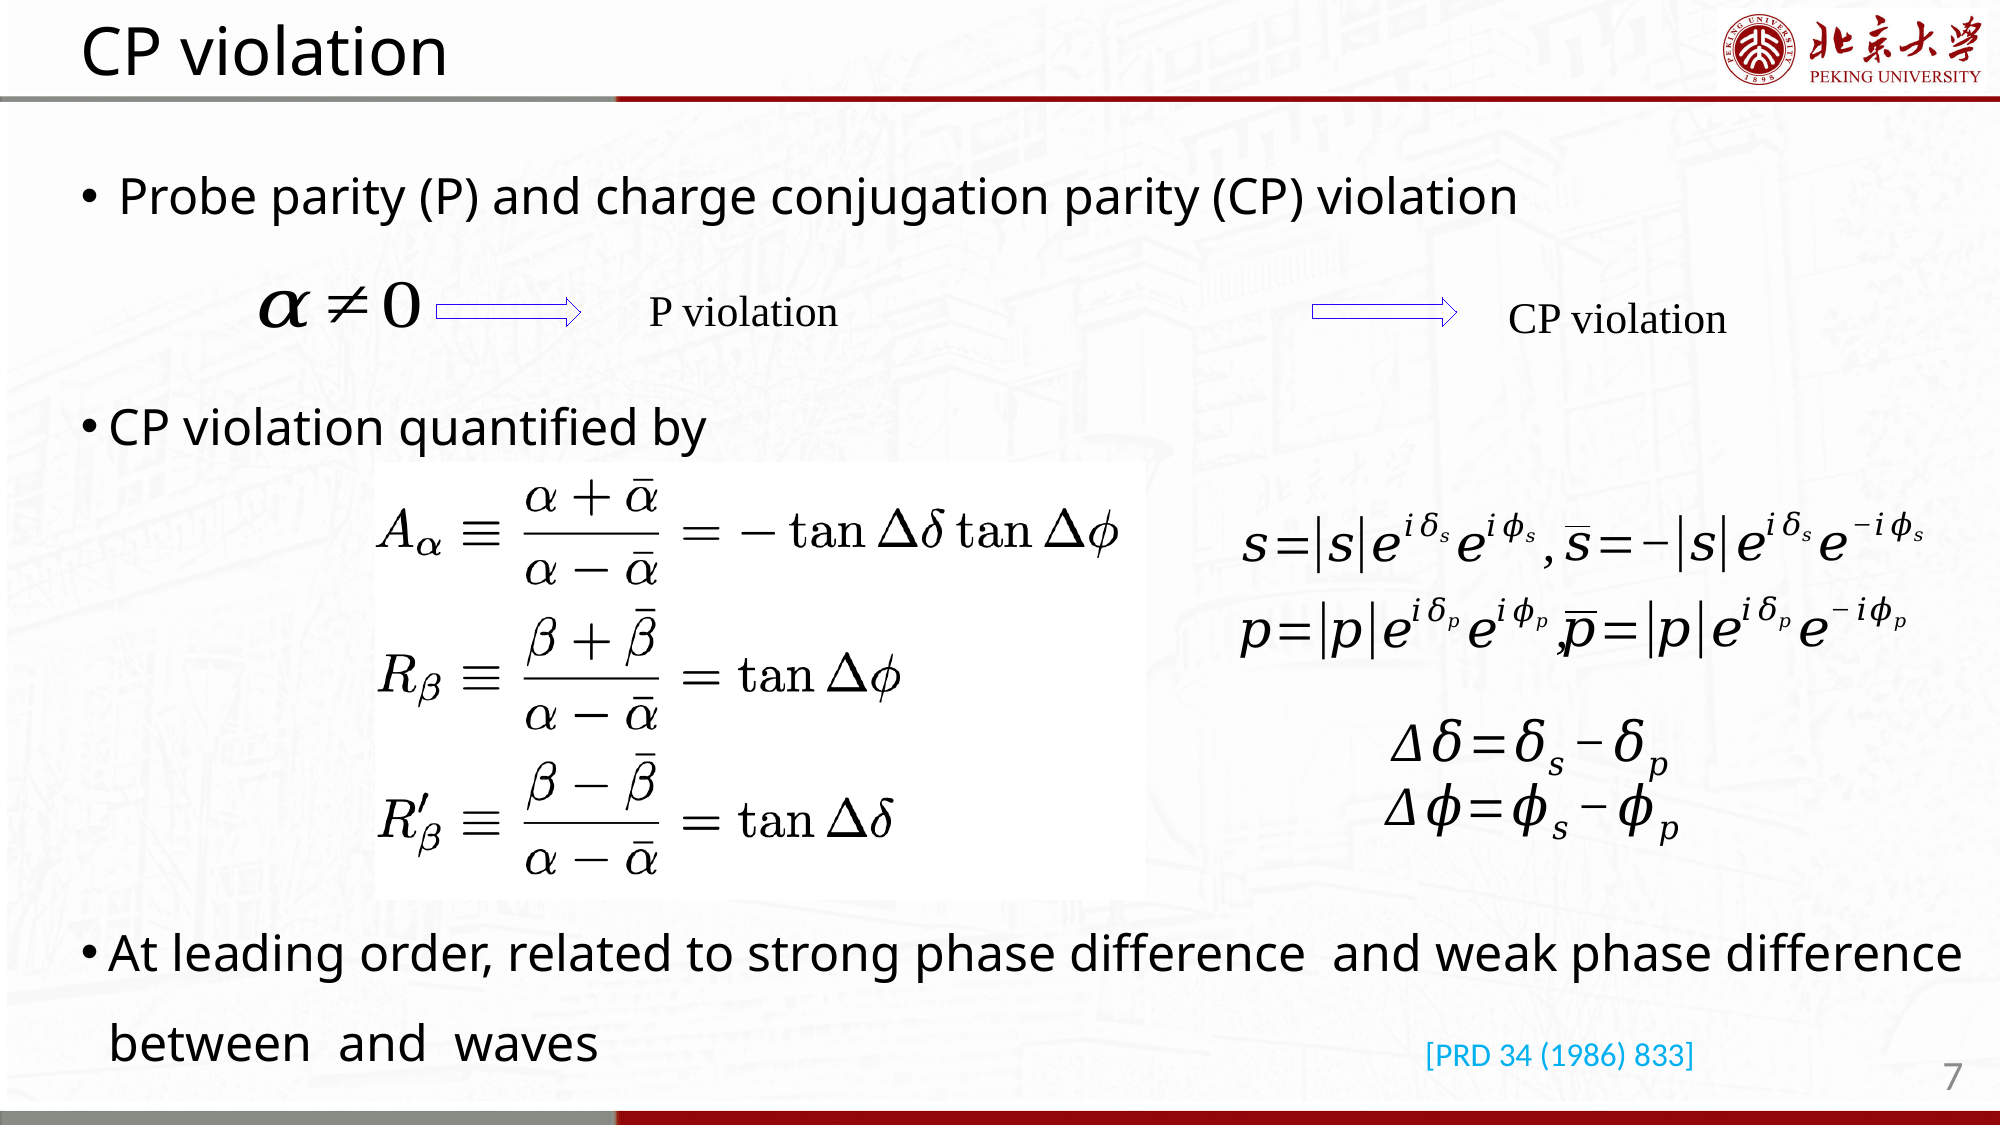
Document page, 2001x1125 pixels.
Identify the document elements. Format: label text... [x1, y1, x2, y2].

picture [0, 1101, 2000, 1125]
text_box [436, 297, 581, 327]
text_box CP violation quantified by [65, 358, 1542, 703]
title CP violation [65, 4, 2000, 102]
list Probe parity (P) and charge conjugation parity (CP) violation [65, 145, 1916, 299]
text_box [1312, 297, 1457, 327]
text_box CP violation [1496, 284, 1741, 347]
picture [0, 93, 65, 102]
text_box [PRD 34 (1986) 833] [1413, 1028, 1708, 1078]
slide_number 6 [1528, 1067, 1979, 1107]
text_box P violation [636, 277, 853, 340]
picture [375, 462, 1146, 900]
